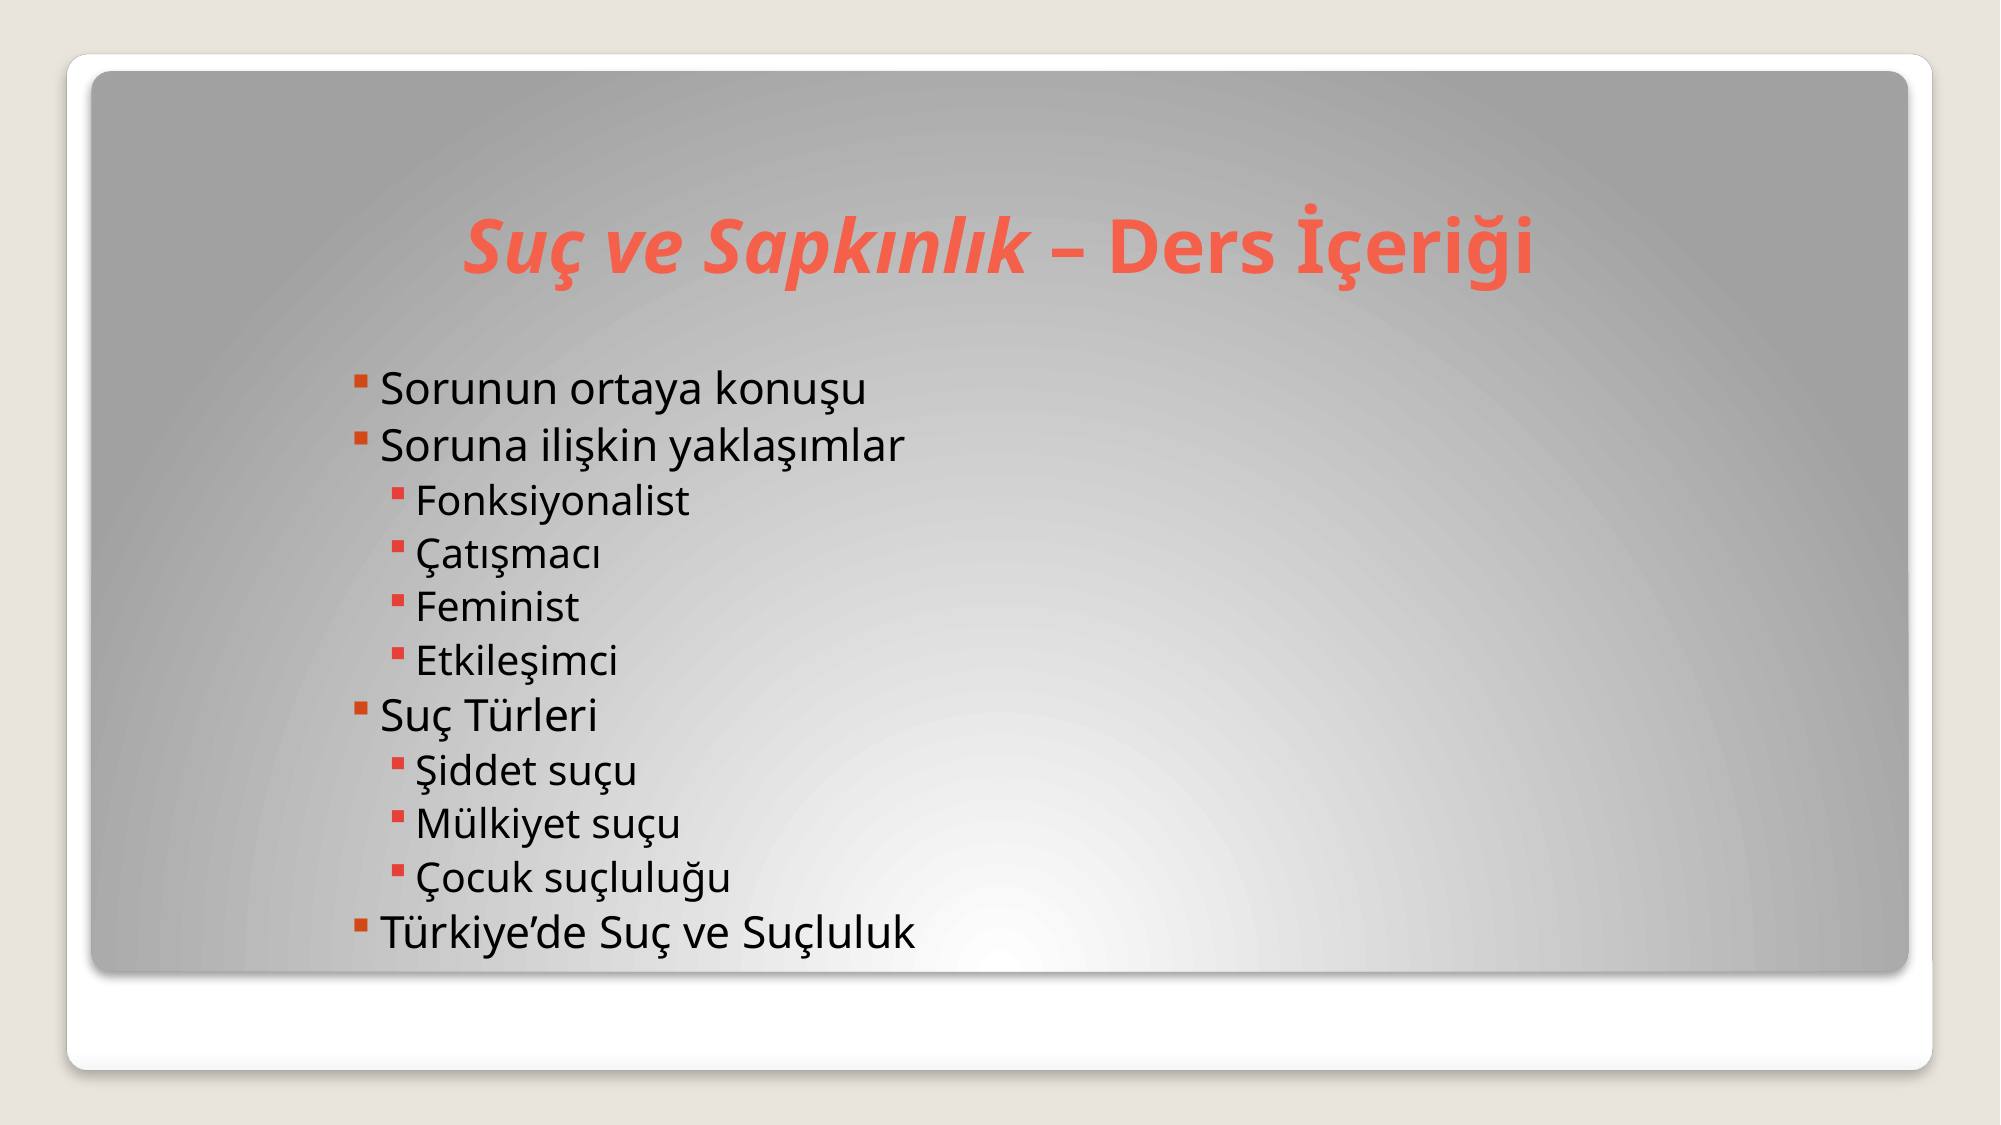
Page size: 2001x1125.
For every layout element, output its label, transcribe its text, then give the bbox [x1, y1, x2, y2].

list Sorunun ortaya konuşu Soruna ilişkin yaklaşımlar Fonksiyonalist Çatışmacı Feminist Etkileşimci Suç Türleri Şiddet suçu Mülkiyet suçu Çocuk suçluluğu Türkiye’de Suç ve Suçluluk [270, 345, 1819, 973]
title Suç ve Sapkınlık – Ders İçeriği [137, 78, 1863, 296]
